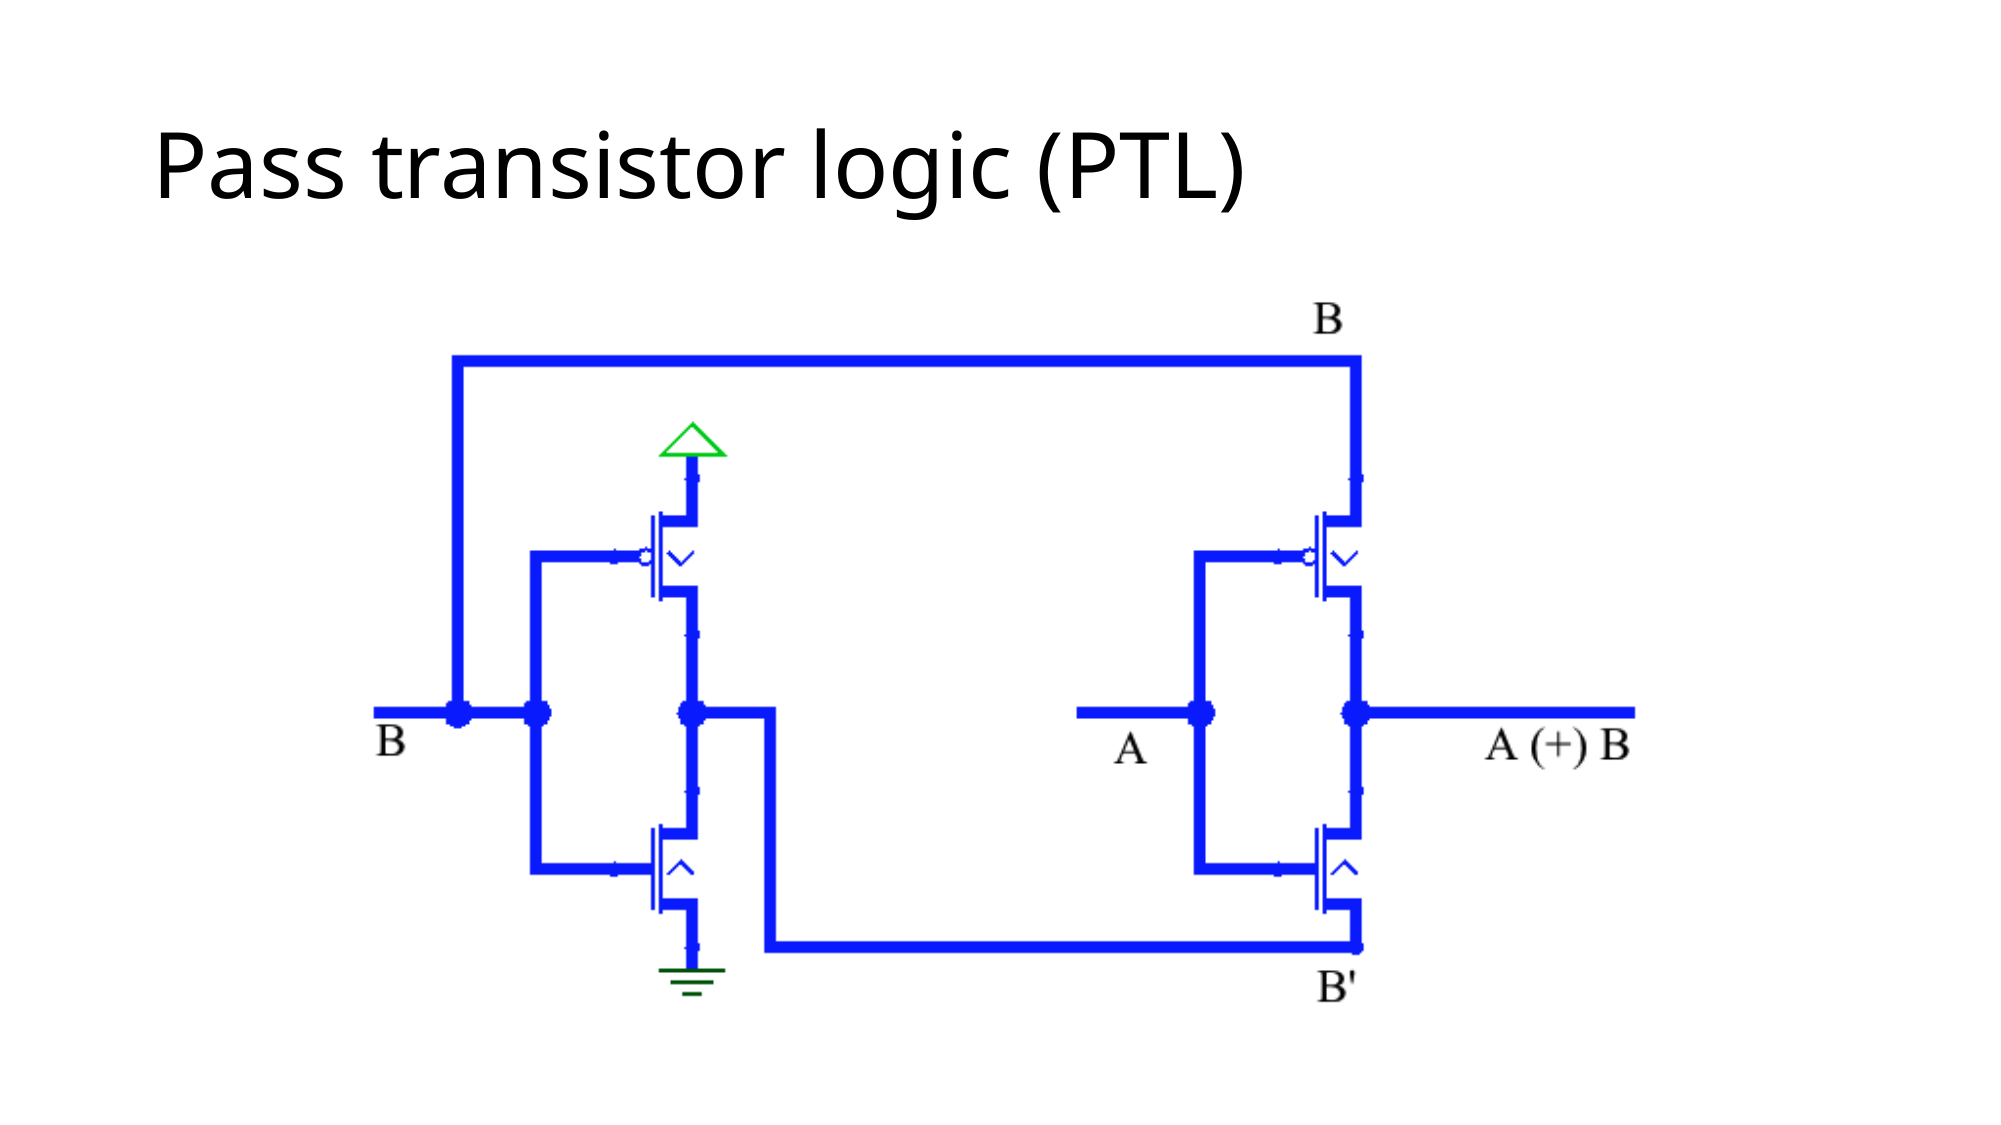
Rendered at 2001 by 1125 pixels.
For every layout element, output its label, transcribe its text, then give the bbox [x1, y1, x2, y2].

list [343, 299, 1657, 1014]
title Pass transistor logic (PTL) [137, 59, 1863, 278]
